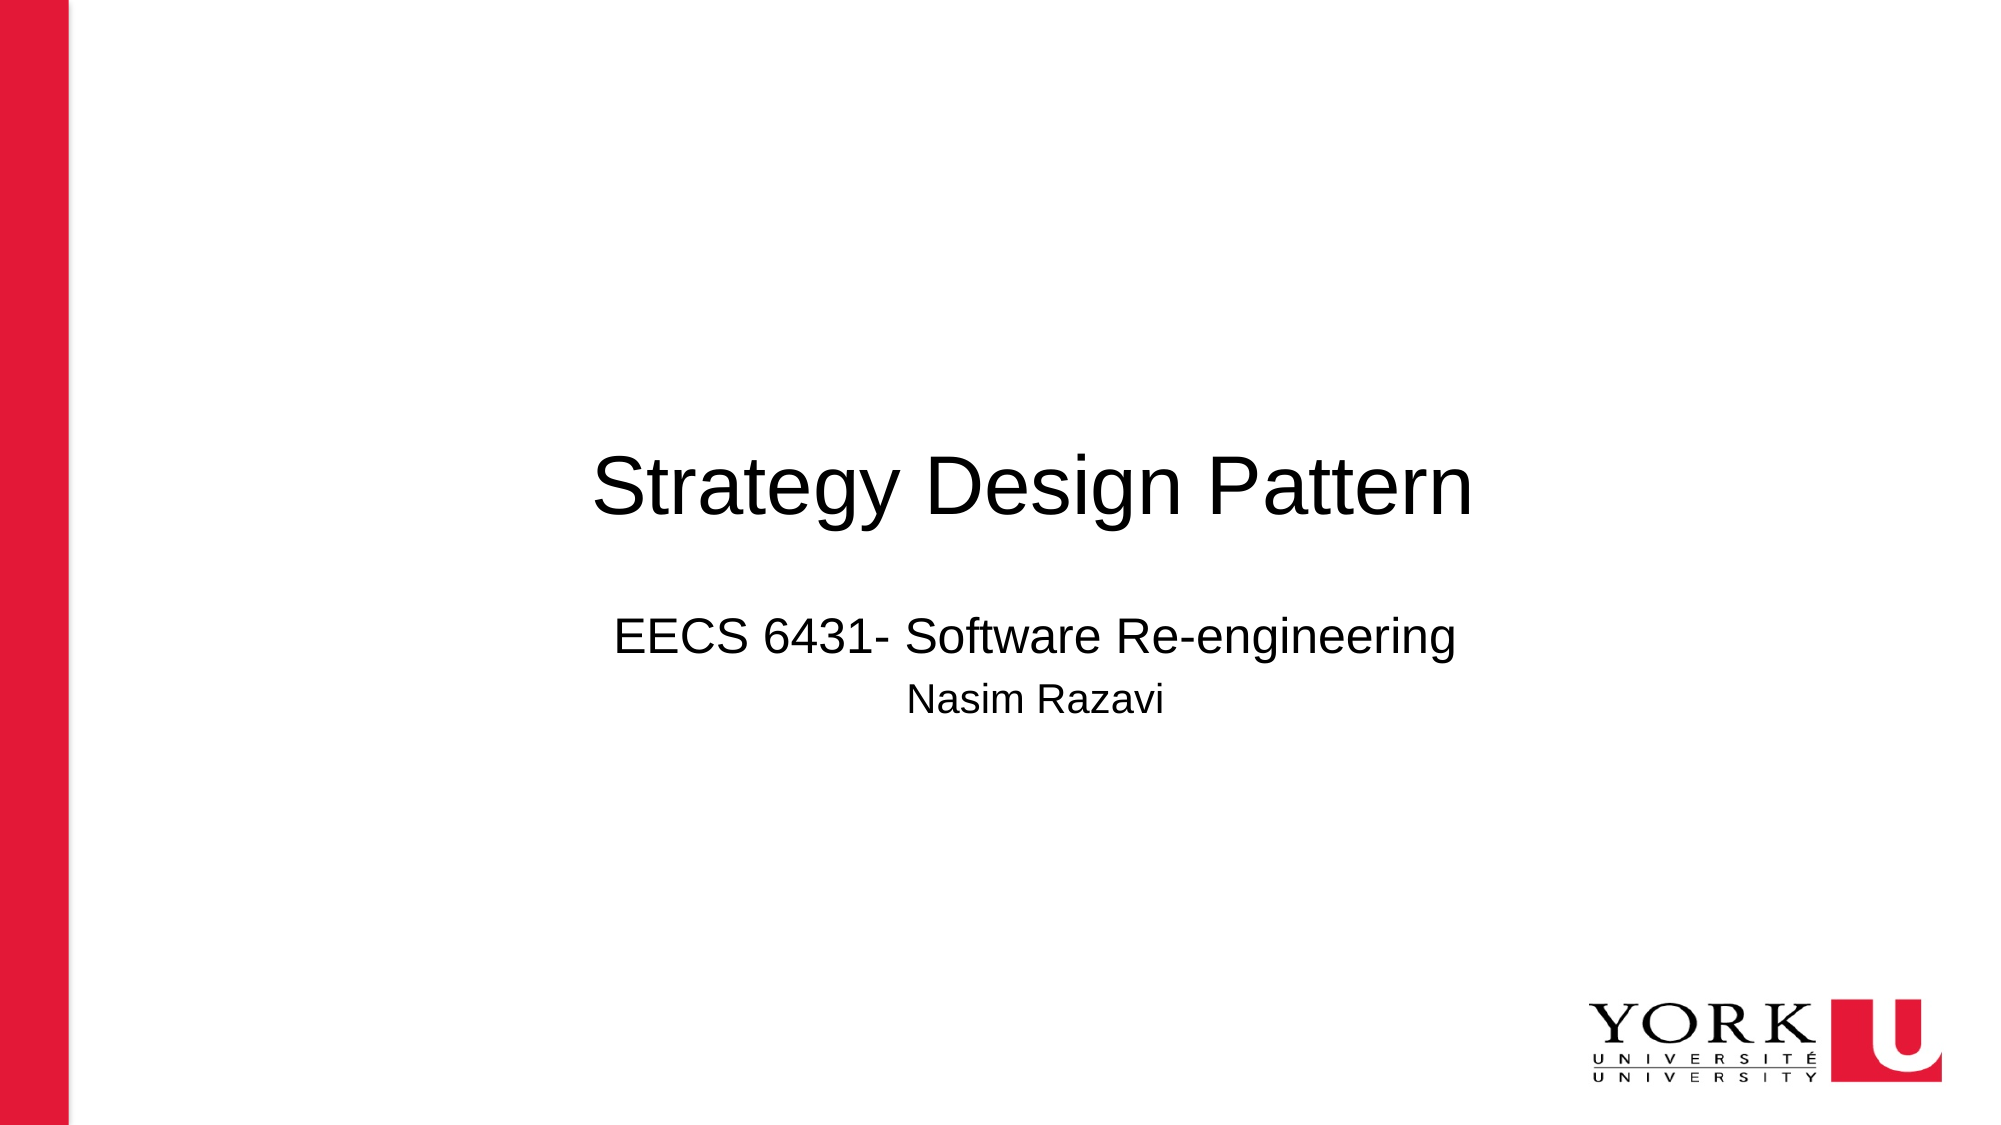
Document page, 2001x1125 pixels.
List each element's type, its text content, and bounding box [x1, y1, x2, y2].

picture [1566, 976, 1963, 1104]
subtitle EECS 6431- Software Re-engineering Nasim Razavi [116, 624, 1955, 700]
title Strategy Design Pattern [116, 350, 1950, 613]
